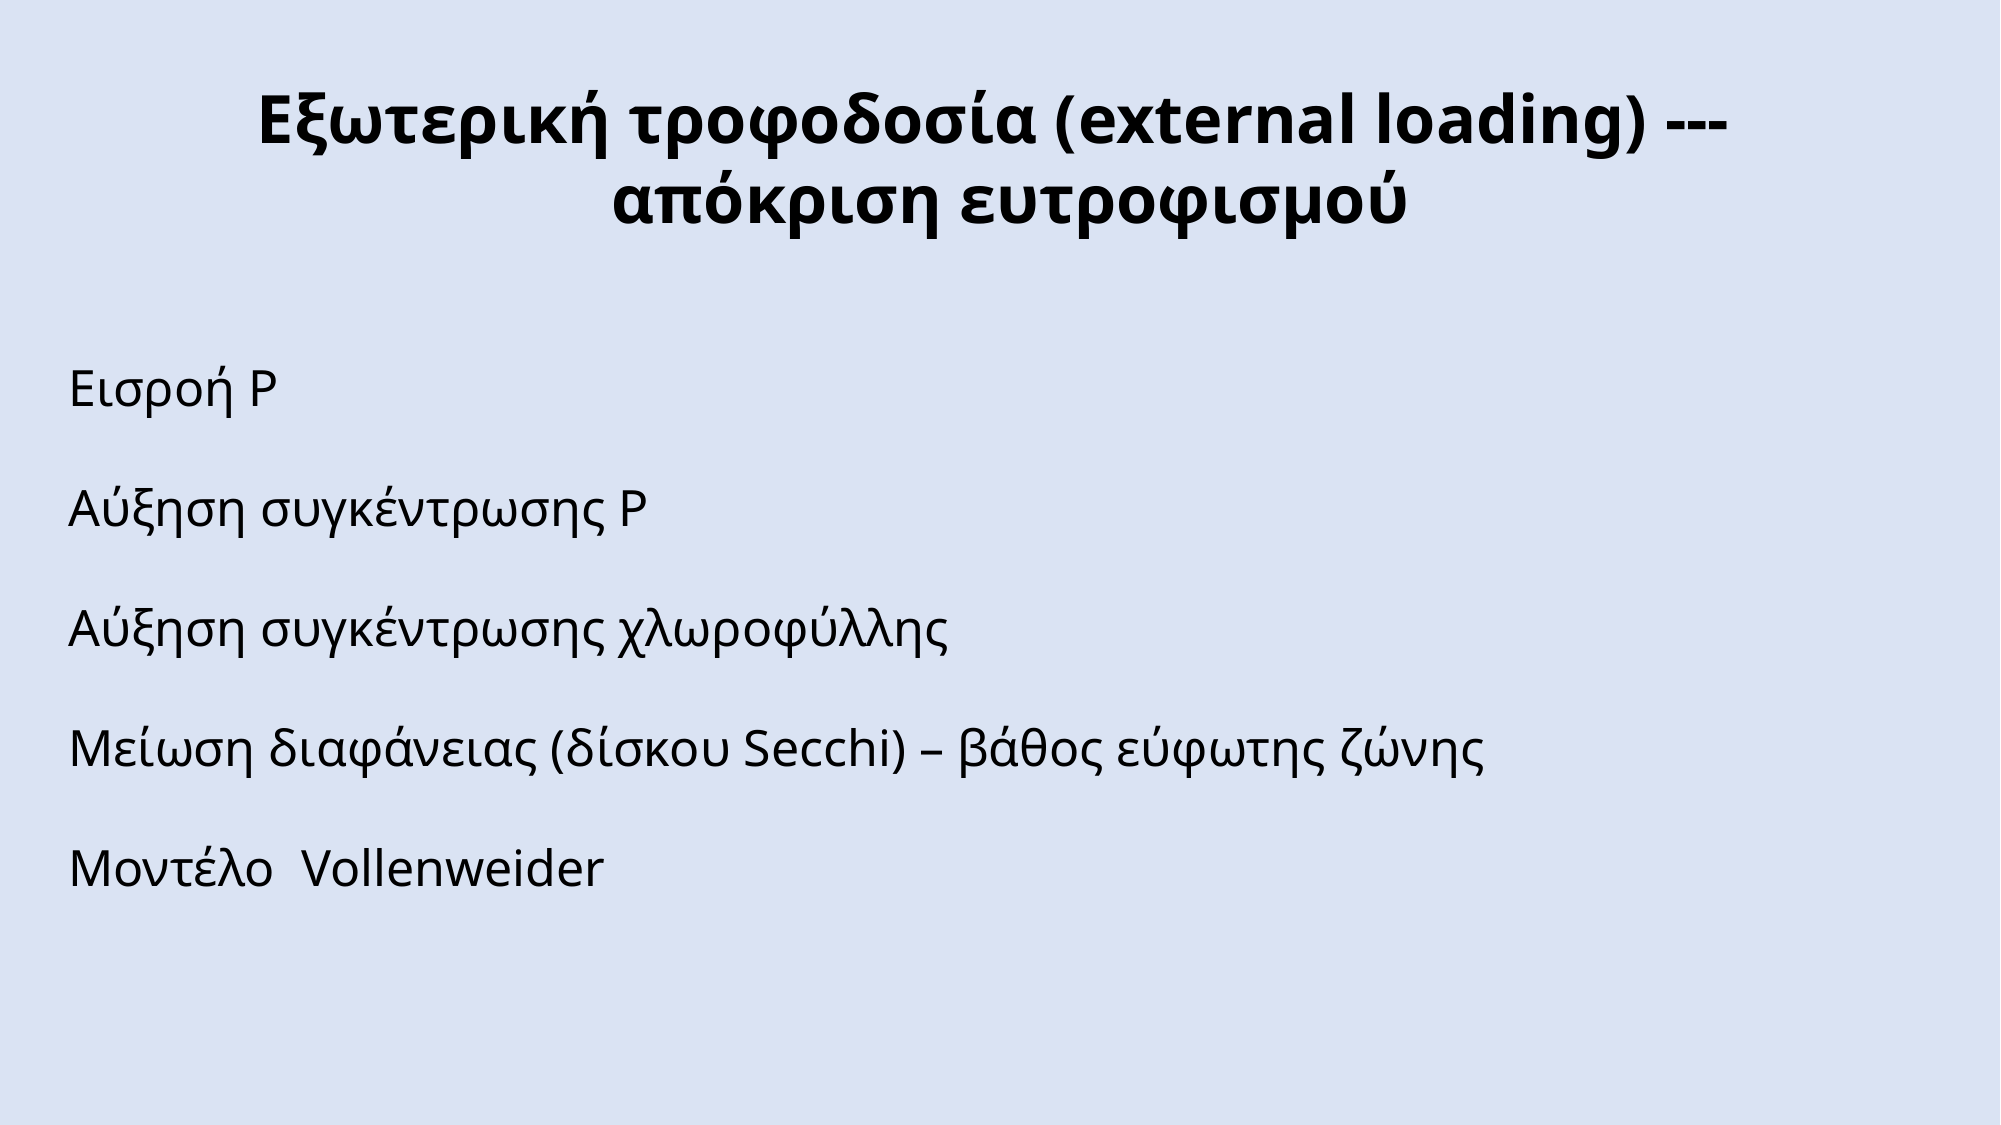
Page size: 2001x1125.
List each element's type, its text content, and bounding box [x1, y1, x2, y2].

text_box Εξωτερική τροφοδοσία (external loading) --- απόκριση ευτροφισμού Εισροή P Αύξηση συγκέντρωσης P Αύξηση συγκέντρωσης χλωροφύλλης Μείωση διαφάνειας (δίσκου Secchi) – βάθος εύφωτης ζώνης Μοντέλο Vollenweider [53, 69, 1950, 904]
